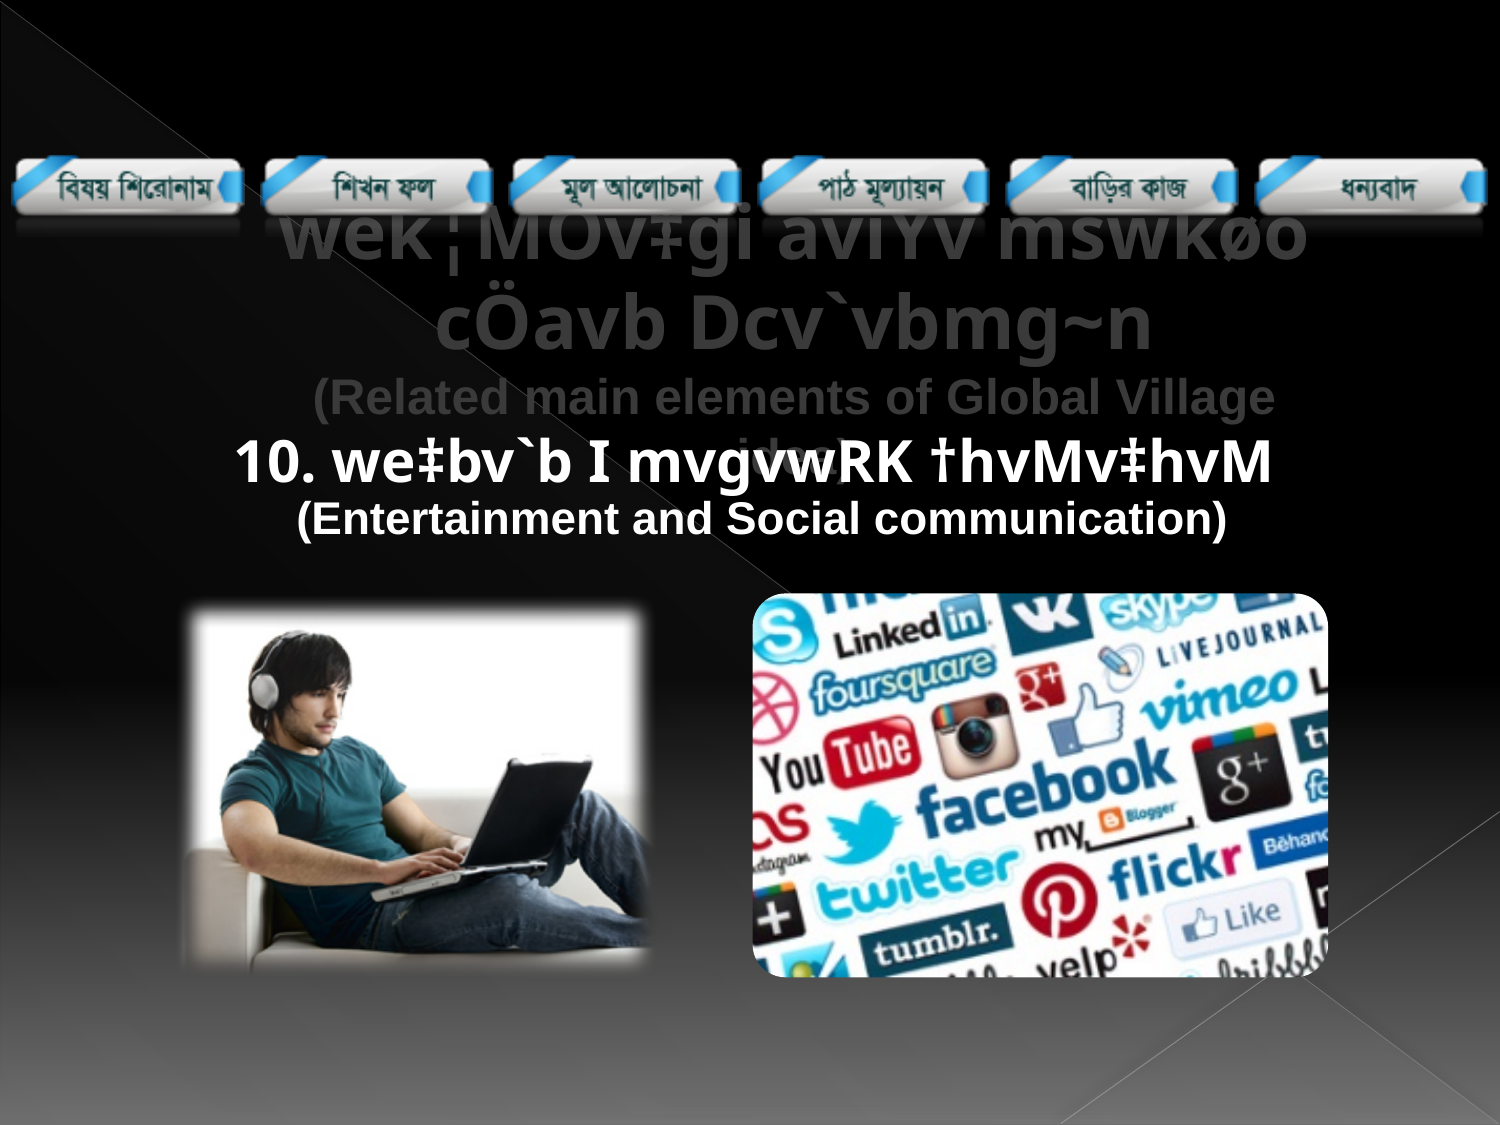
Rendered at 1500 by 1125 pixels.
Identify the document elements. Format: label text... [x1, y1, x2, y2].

picture [754, 155, 995, 238]
title wek¦MÖv‡gi aviYv mswkøó cÖavb Dcv`vbmg~n (Related main elements of Global Village idea) [173, 252, 1337, 417]
picture [174, 593, 658, 980]
picture [8, 155, 249, 238]
picture [505, 155, 746, 238]
picture [1251, 155, 1492, 238]
picture [257, 155, 498, 238]
picture [752, 593, 1329, 978]
picture [1002, 155, 1243, 238]
picture [1009, 593, 1081, 635]
text_box 10. we‡bv`b I mvgvwRK †hvMv‡hvM (Entertainment and Social communication) [218, 431, 1306, 546]
